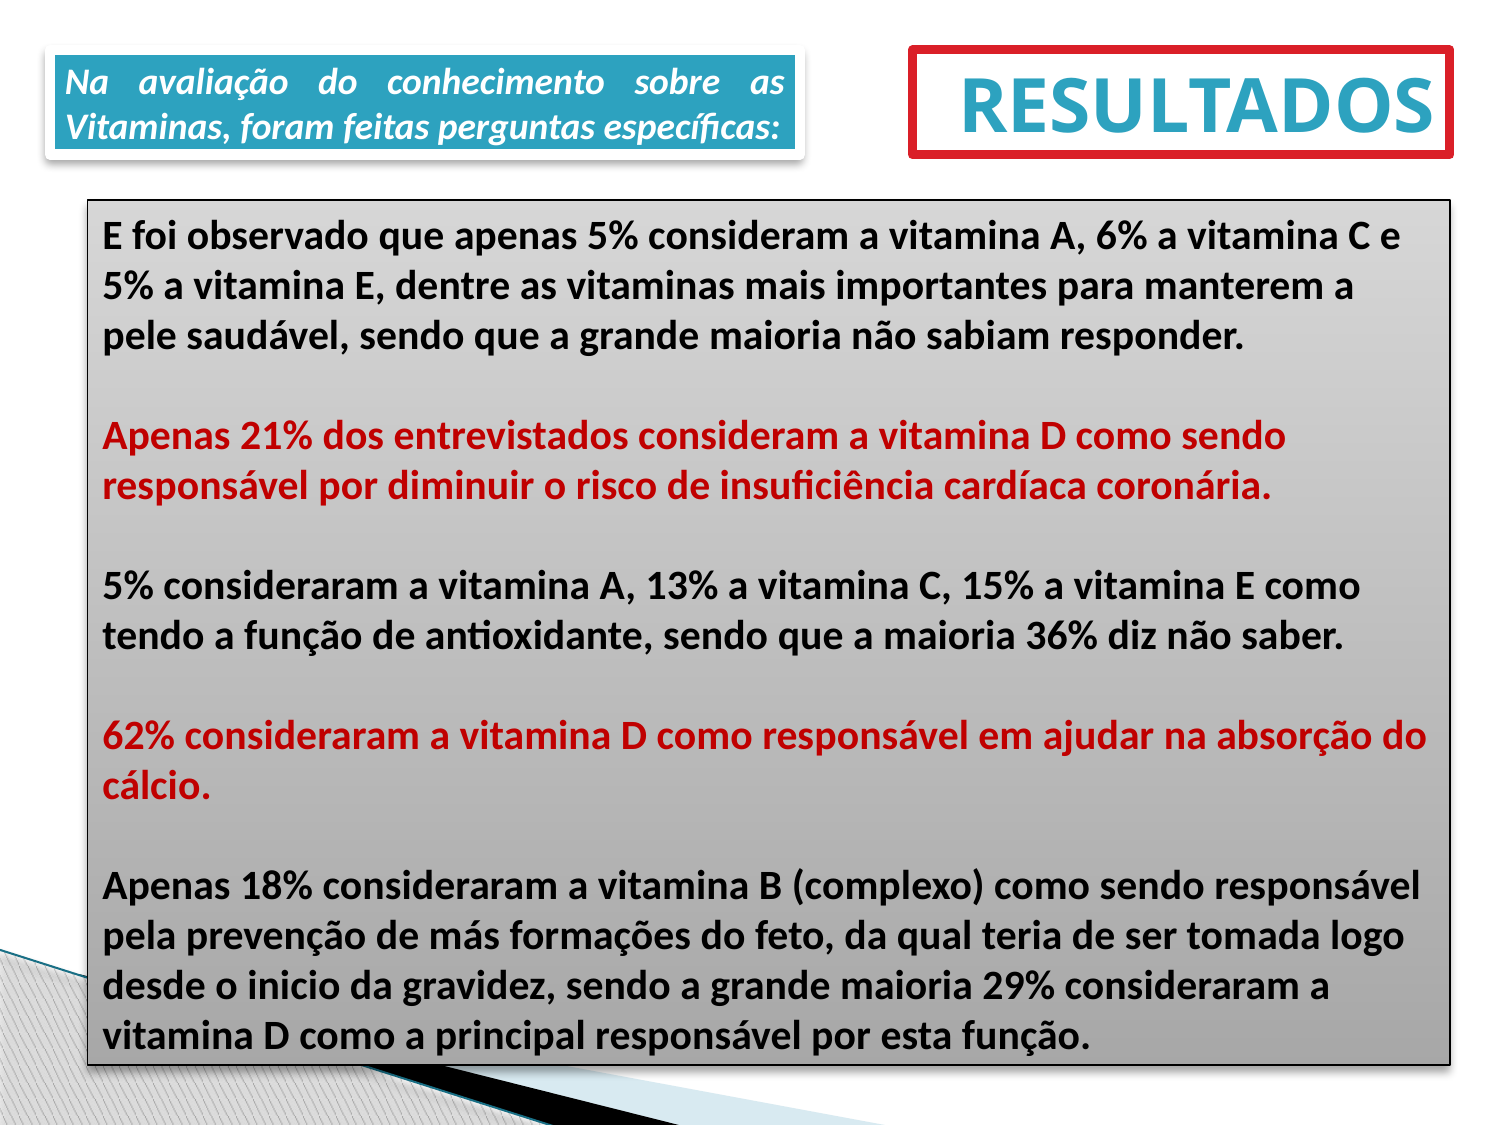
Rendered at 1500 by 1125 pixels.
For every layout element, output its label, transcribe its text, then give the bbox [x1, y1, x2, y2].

text_box E foi observado que apenas 5% consideram a vitamina A, 6% a vitamina C e 5% a vitamina E, dentre as vitaminas mais importantes para manterem a pele saudável, sendo que a grande maioria não sabiam responder. Apenas 21% dos entrevistados consideram a vitamina D como sendo responsável por diminuir o risco de insuficiência cardíaca coronária. 5% consideraram a vitamina A, 13% a vitamina C, 15% a vitamina E como tendo a função de antioxidante, sendo que a maioria 36% diz não saber. 62% consideraram a vitamina D como responsável em ajudar na absorção do cálcio. Apenas 18% consideraram a vitamina B (complexo) como sendo responsável pela prevenção de más formações do feto, da qual teria de ser tomada logo desde o inicio da gravidez, sendo a grande maioria 29% consideraram a vitamina D como a principal responsável por esta função. [87, 199, 1451, 1066]
text_box Resultados [908, 45, 1454, 159]
text_box Na avaliação do conhecimento sobre as Vitaminas, foram feitas perguntas específicas: [45, 45, 805, 160]
